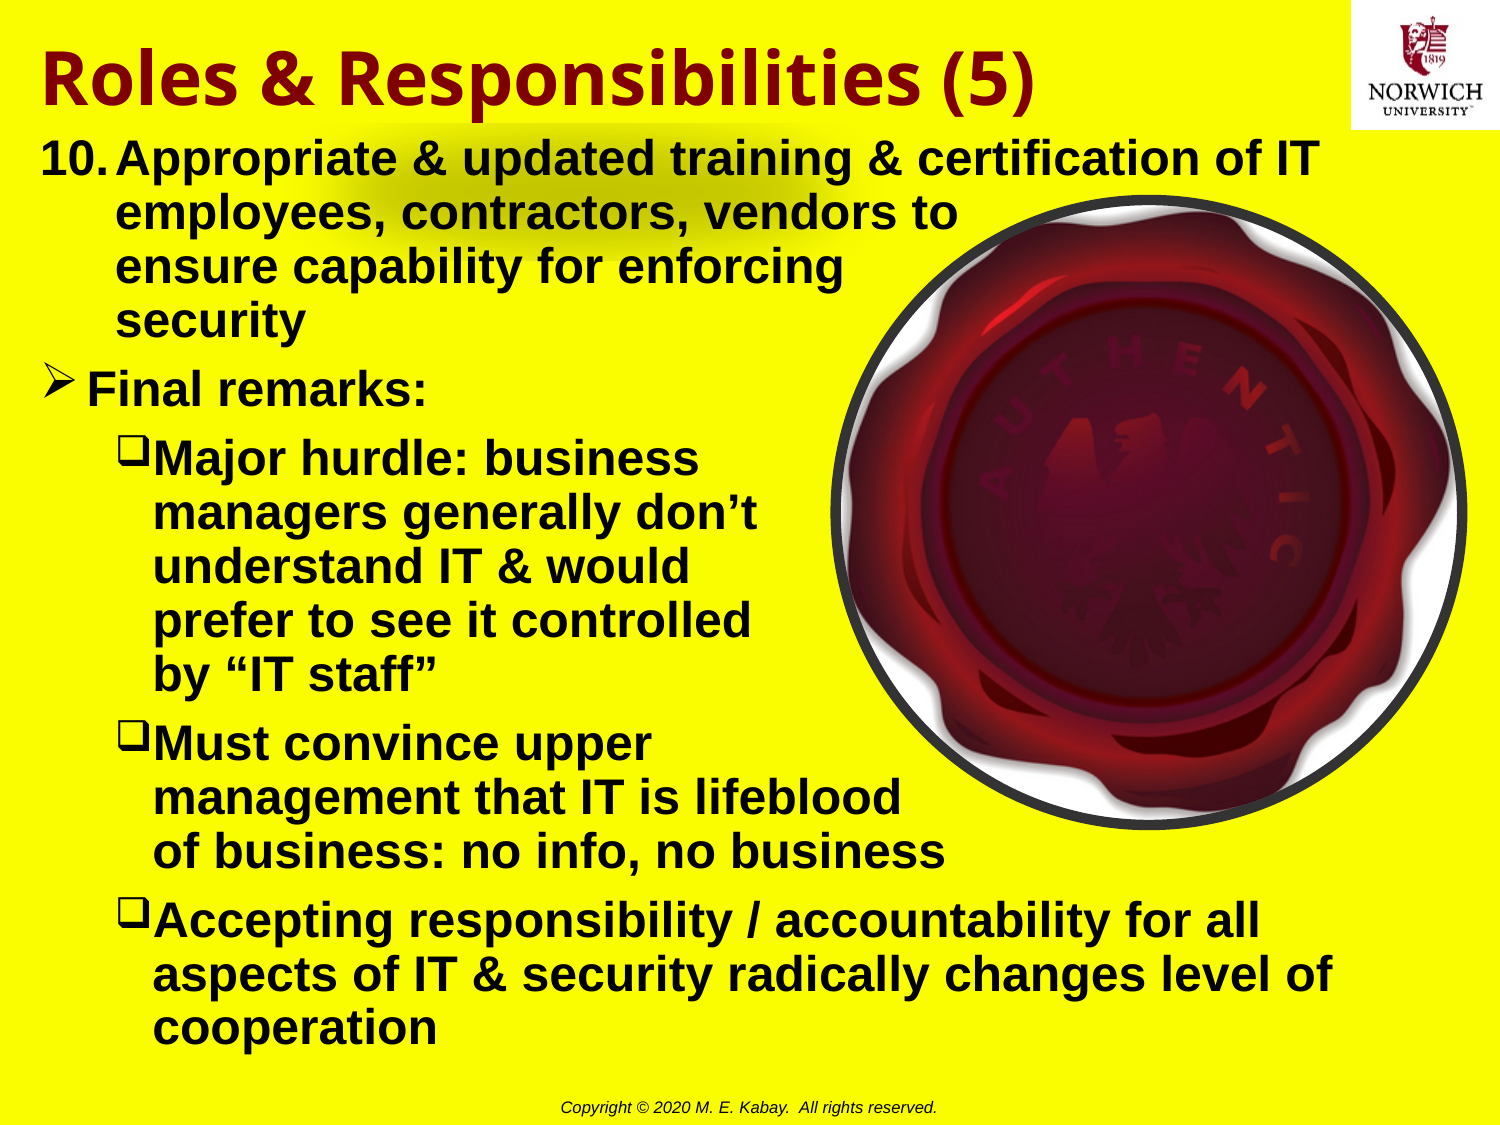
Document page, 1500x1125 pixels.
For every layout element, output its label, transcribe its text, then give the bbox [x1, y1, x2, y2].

title Roles & Responsibilities (5) [24, 24, 1338, 124]
list Appropriate & updated training & certification of IT employees, contractors, vendors to ensure capability for enforcing security Final remarks: Major hurdle: business managers generally don’t understand IT & would prefer to see it controlled by “IT staff” Must convince upper management that IT is lifeblood of business: no info, no business Accepting responsibility / accountability for all aspects of IT & security radically changes level of cooperation [24, 124, 1438, 1039]
picture [835, 199, 1463, 826]
picture [1351, 0, 1500, 130]
